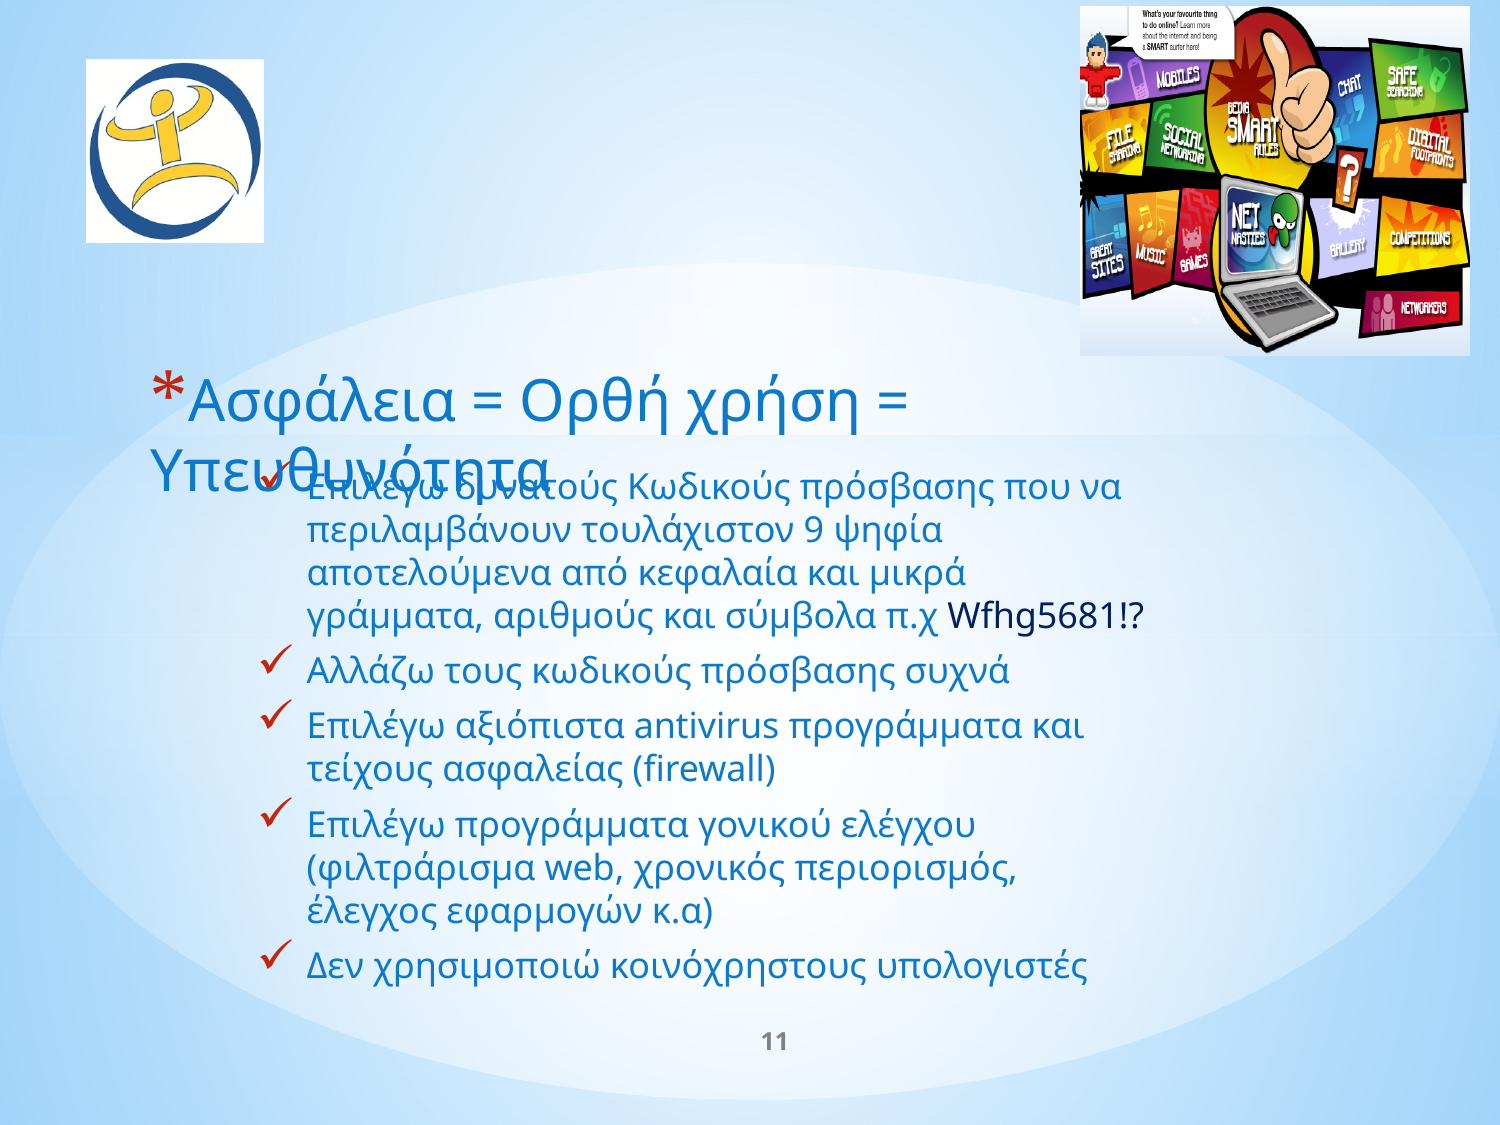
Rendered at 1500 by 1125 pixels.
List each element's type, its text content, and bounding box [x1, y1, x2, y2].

picture [86, 59, 264, 243]
slide_number 11 [624, 1012, 925, 1073]
title Ασφάλεια = Ορθή χρήση = Υπευθυνότητα [135, 355, 1313, 457]
subtitle Επιλέγω δυνατούς Κωδικούς πρόσβασης που να περιλαμβάνουν τουλάχιστον 9 ψηφία αποτελούμενα από κεφαλαία και μικρά γράμματα, αριθμούς και σύμβολα π.χ Wfhg5681!? Αλλάζω τους κωδικούς πρόσβασης συχνά Επιλέγω αξιόπιστα antivirus προγράμματα και τείχους ασφαλείας (firewall) Επιλέγω προγράμματα γονικού ελέγχου (φιλτράρισμα web, χρονικός περιορισμός, έλεγχος εφαρμογών κ.α) Δεν χρησιμοποιώ κοινόχρηστους υπολογιστές [241, 457, 1167, 1035]
picture [1080, 6, 1470, 356]
